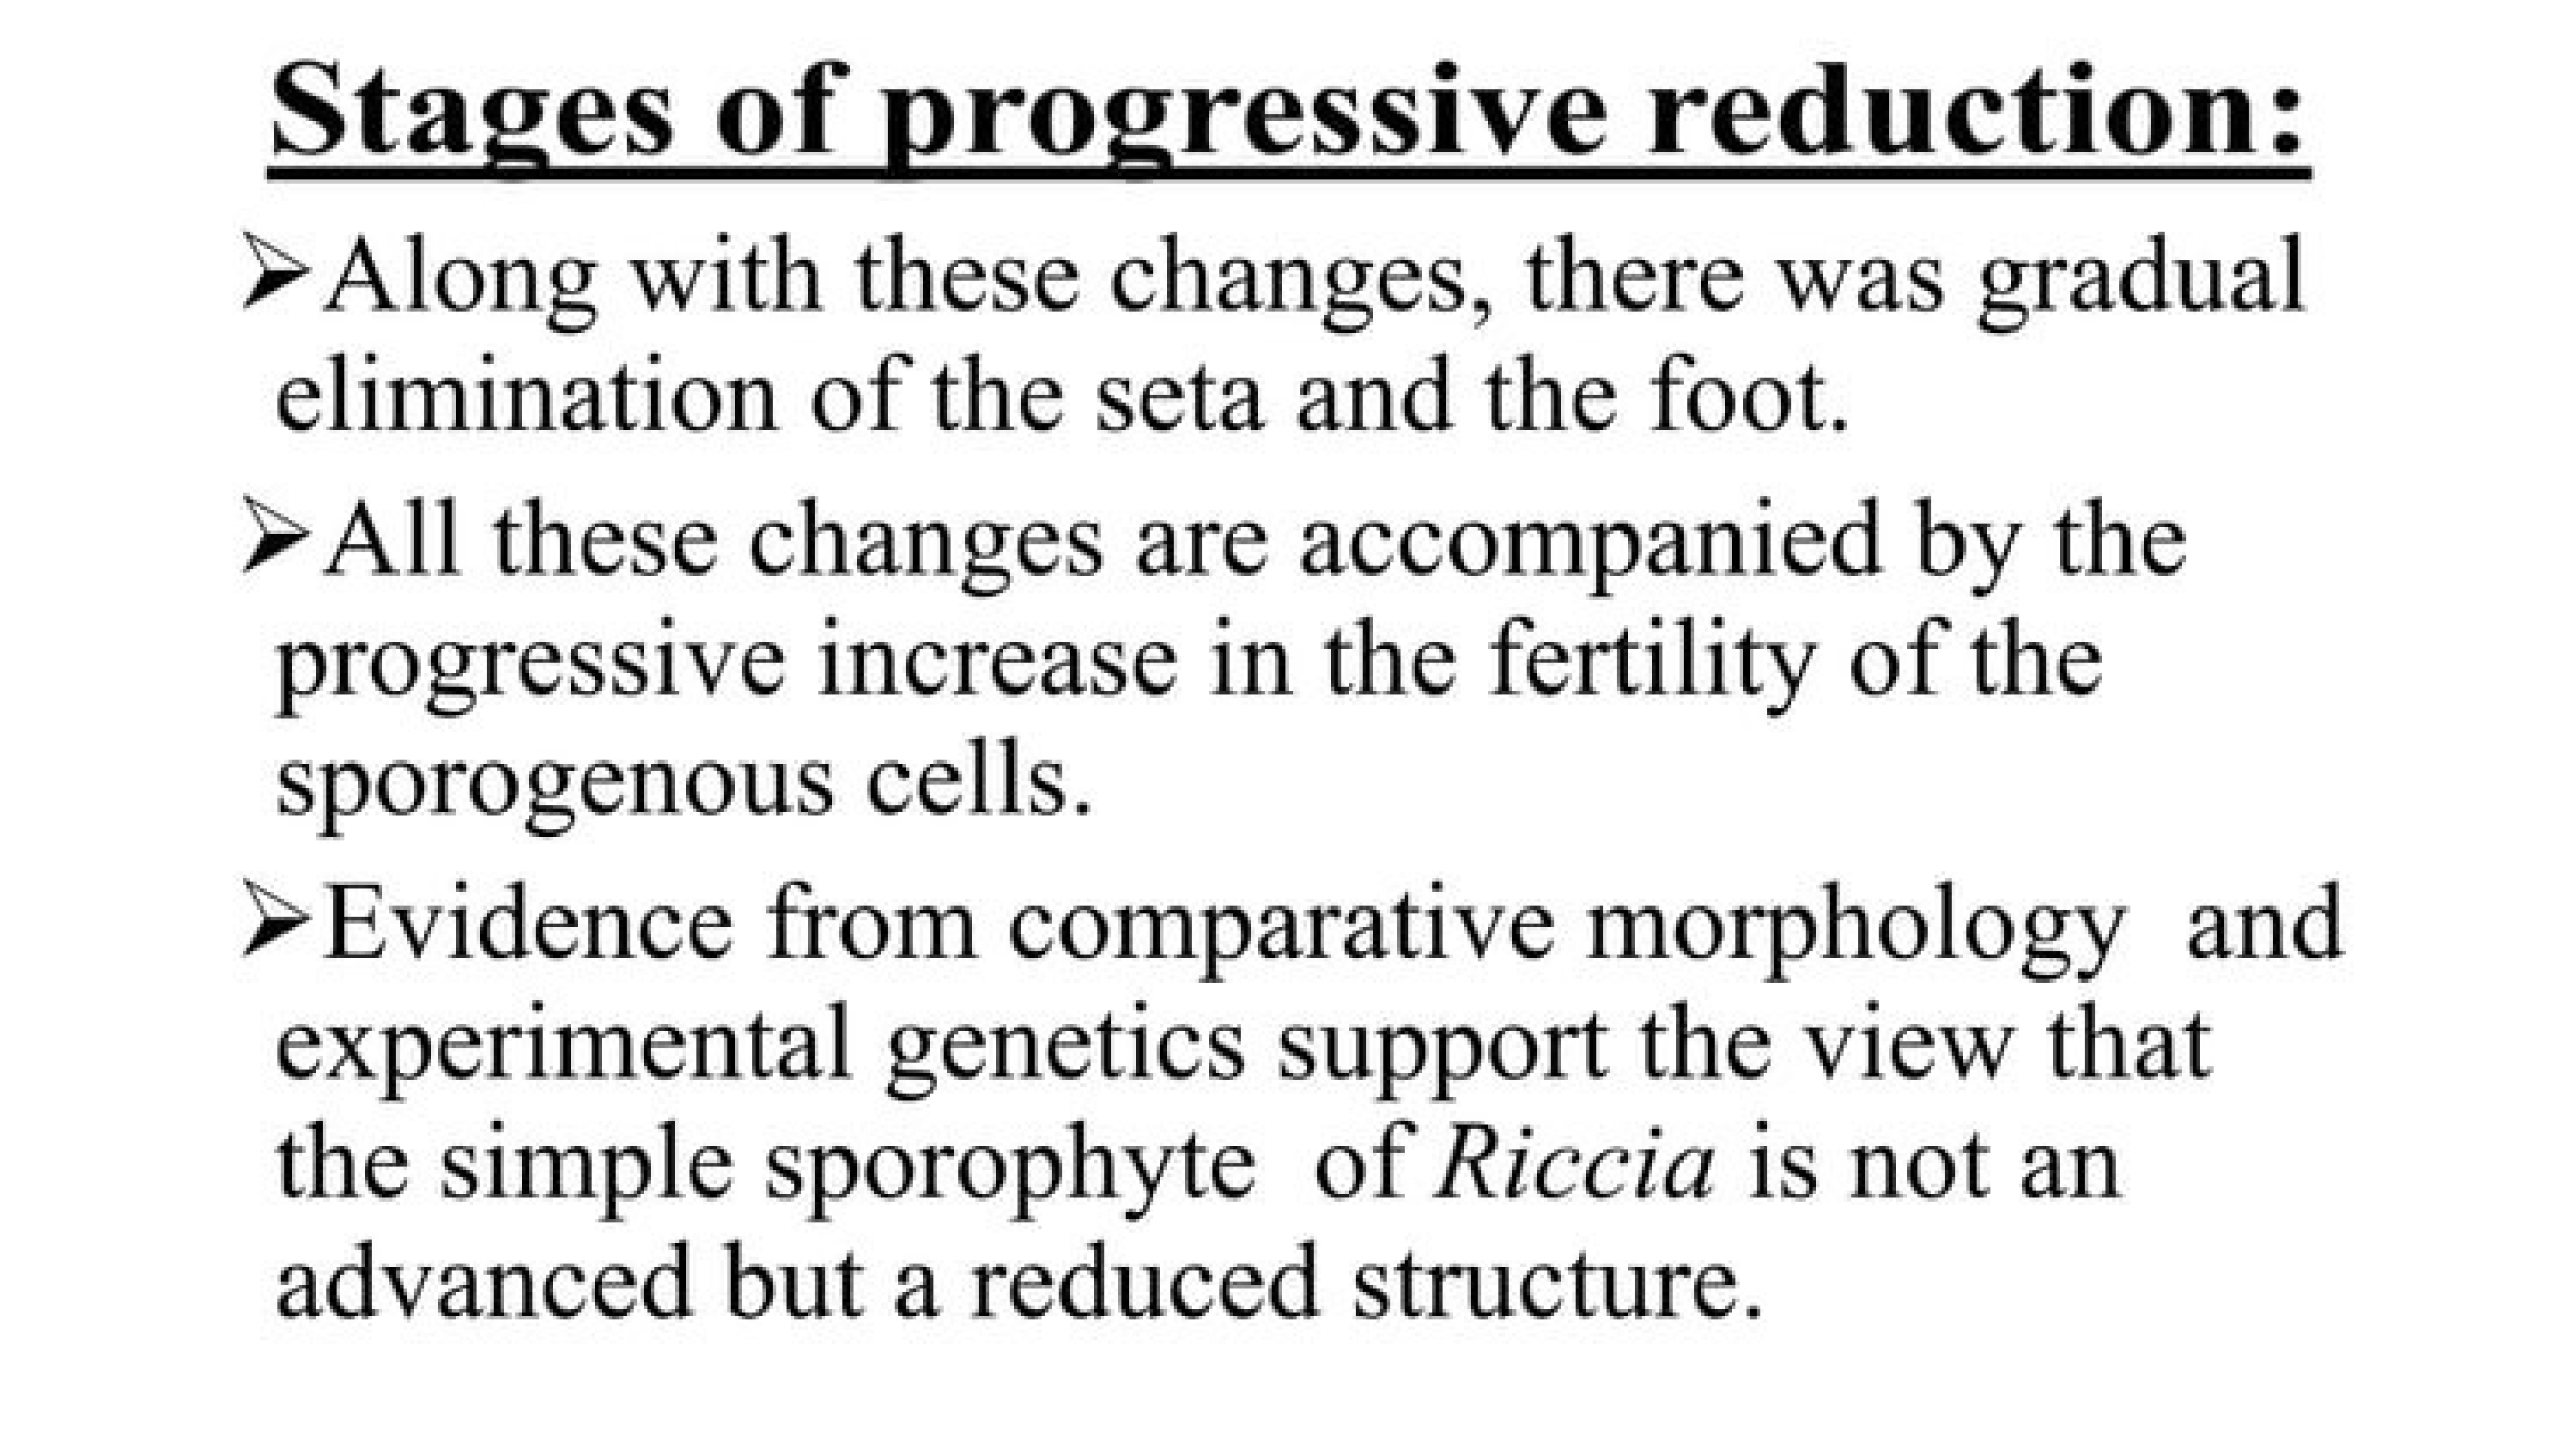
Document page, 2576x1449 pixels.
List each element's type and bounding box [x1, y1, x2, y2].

picture [232, 38, 2354, 1345]
